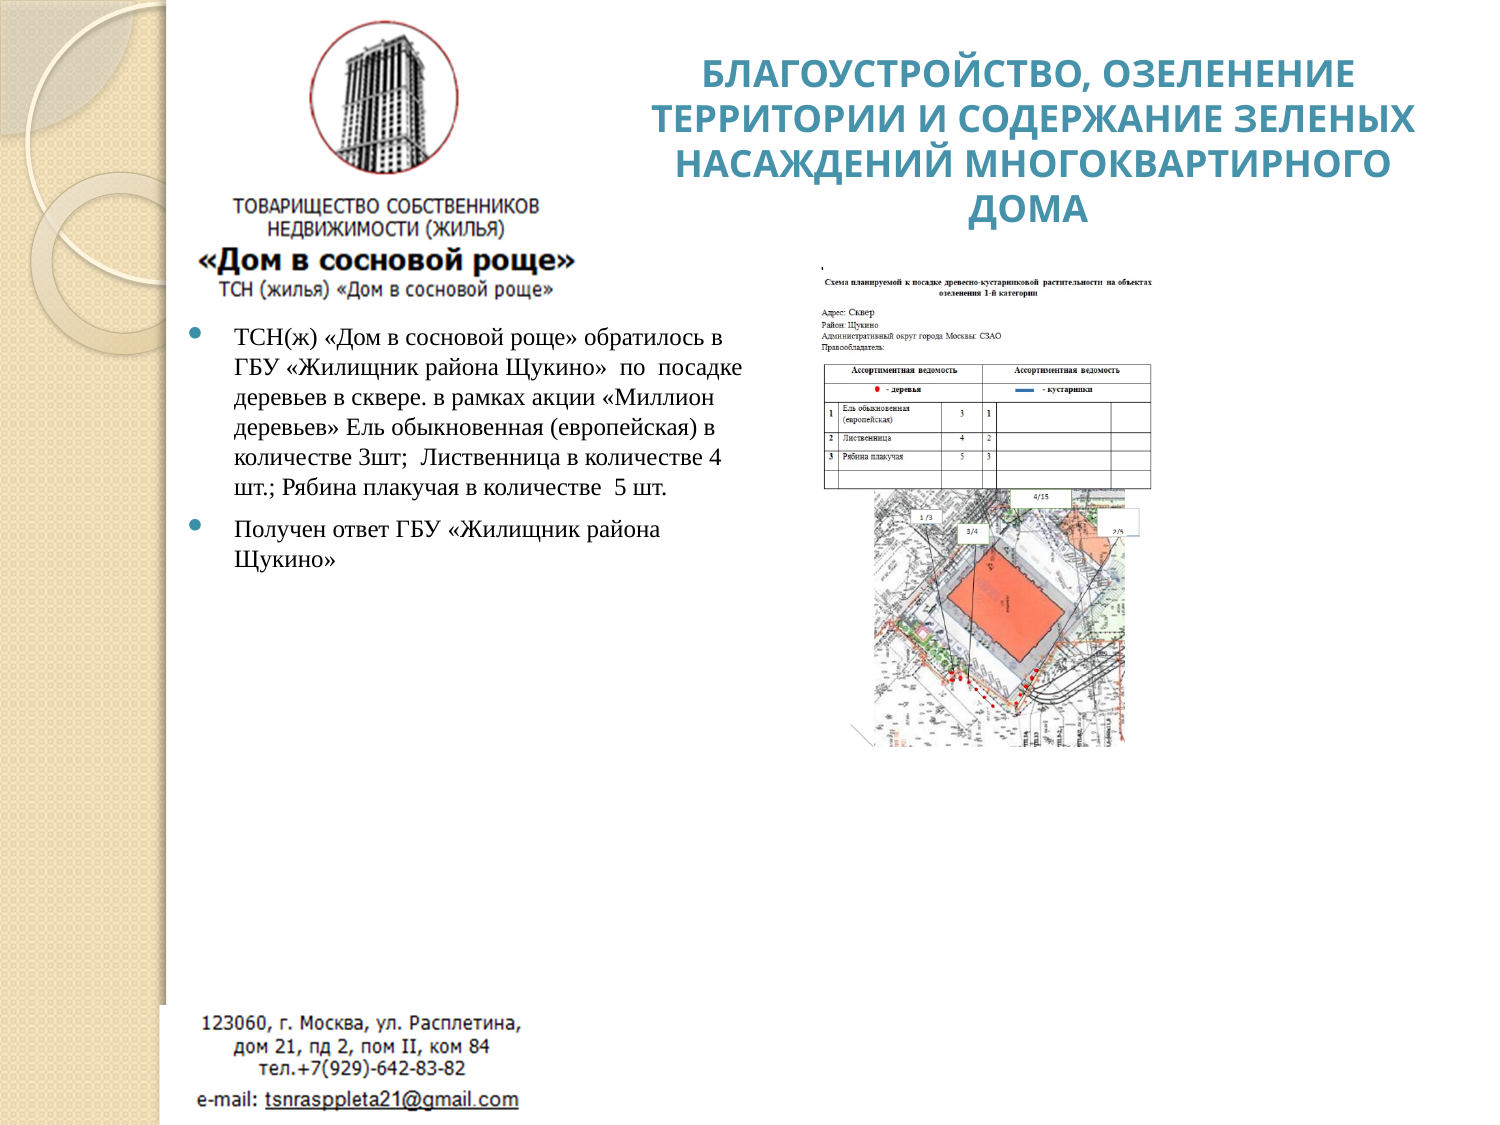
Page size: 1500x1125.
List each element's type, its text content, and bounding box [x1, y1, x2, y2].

picture [182, 3, 599, 314]
picture [159, 1005, 576, 1125]
picture [761, 266, 1170, 747]
list ТСН(ж) «Дом в сосновой роще» обратилось в ГБУ «Жилищник района Щукино» по посадке деревьев в сквере. в рамках акции «Миллион деревьев» Ель обыкновенная (европейская) в количестве 3шт; Лиственница в количестве 4 шт.; Рябина плакучая в количестве 5 шт. Получен ответ ГБУ «Жилищник района Щукино» [159, 313, 774, 1006]
text_box Благоустройство, Озеленение территории и содержание зеленых насаждений многоквартирного дома [620, 42, 1447, 238]
